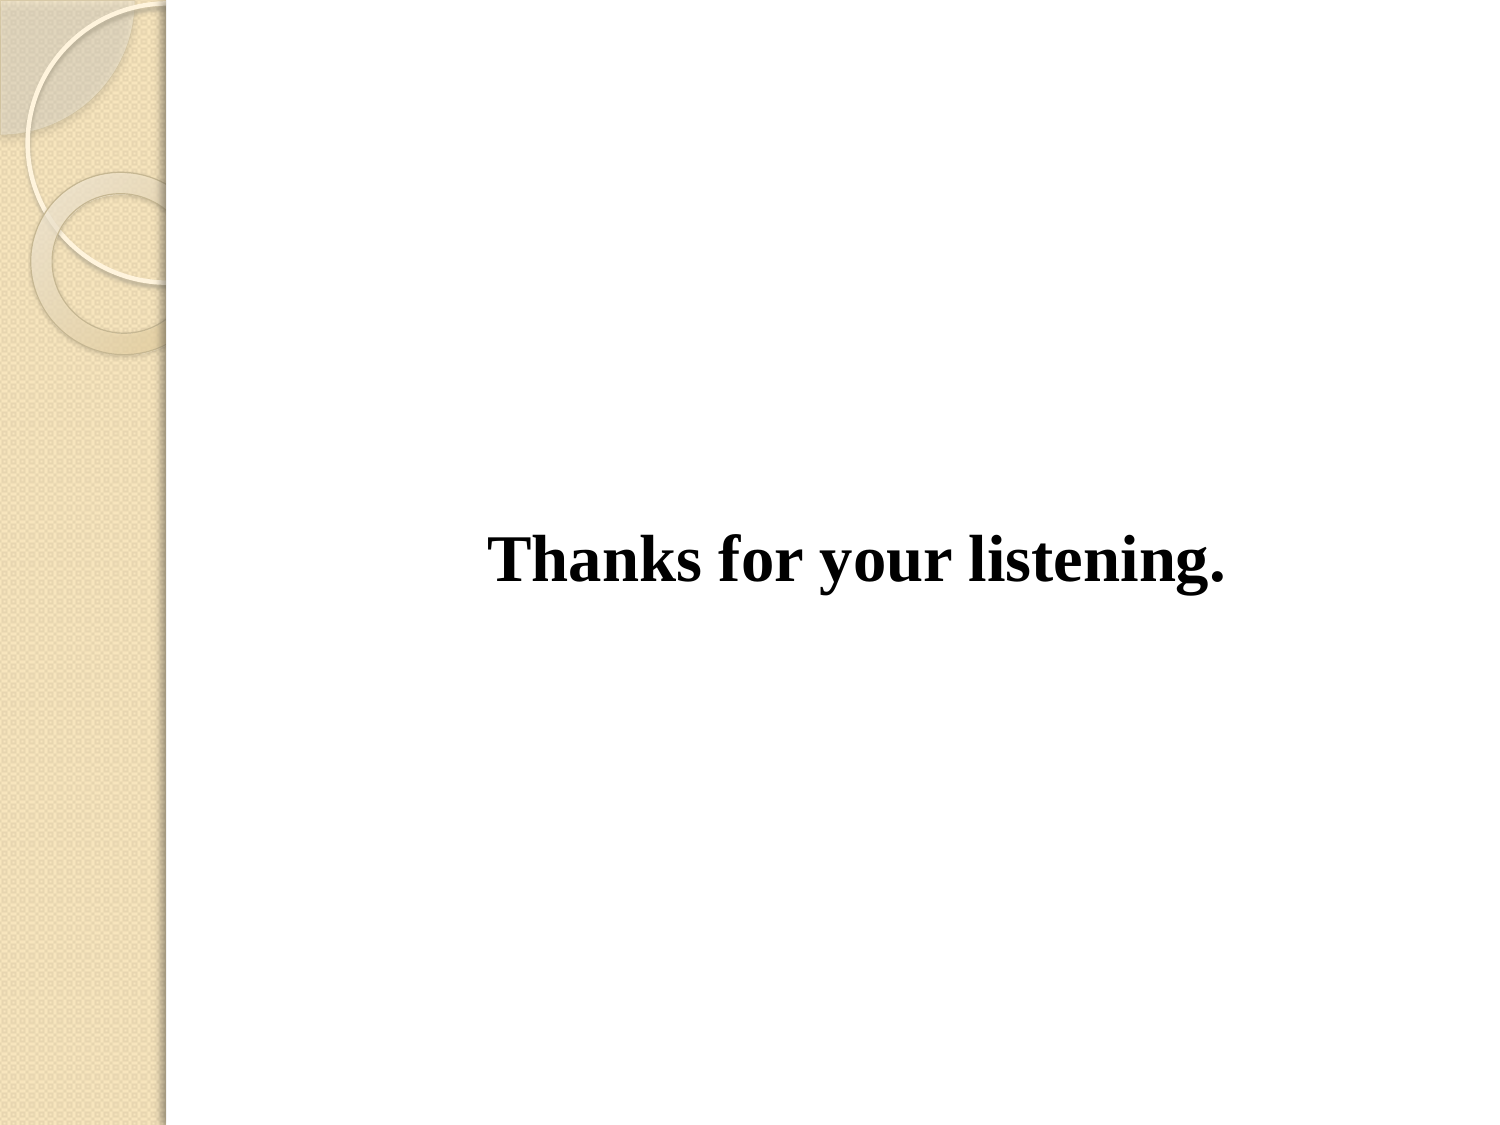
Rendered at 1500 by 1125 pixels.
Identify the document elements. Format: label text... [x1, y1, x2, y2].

list Thanks for your listening. [235, 237, 1466, 1025]
